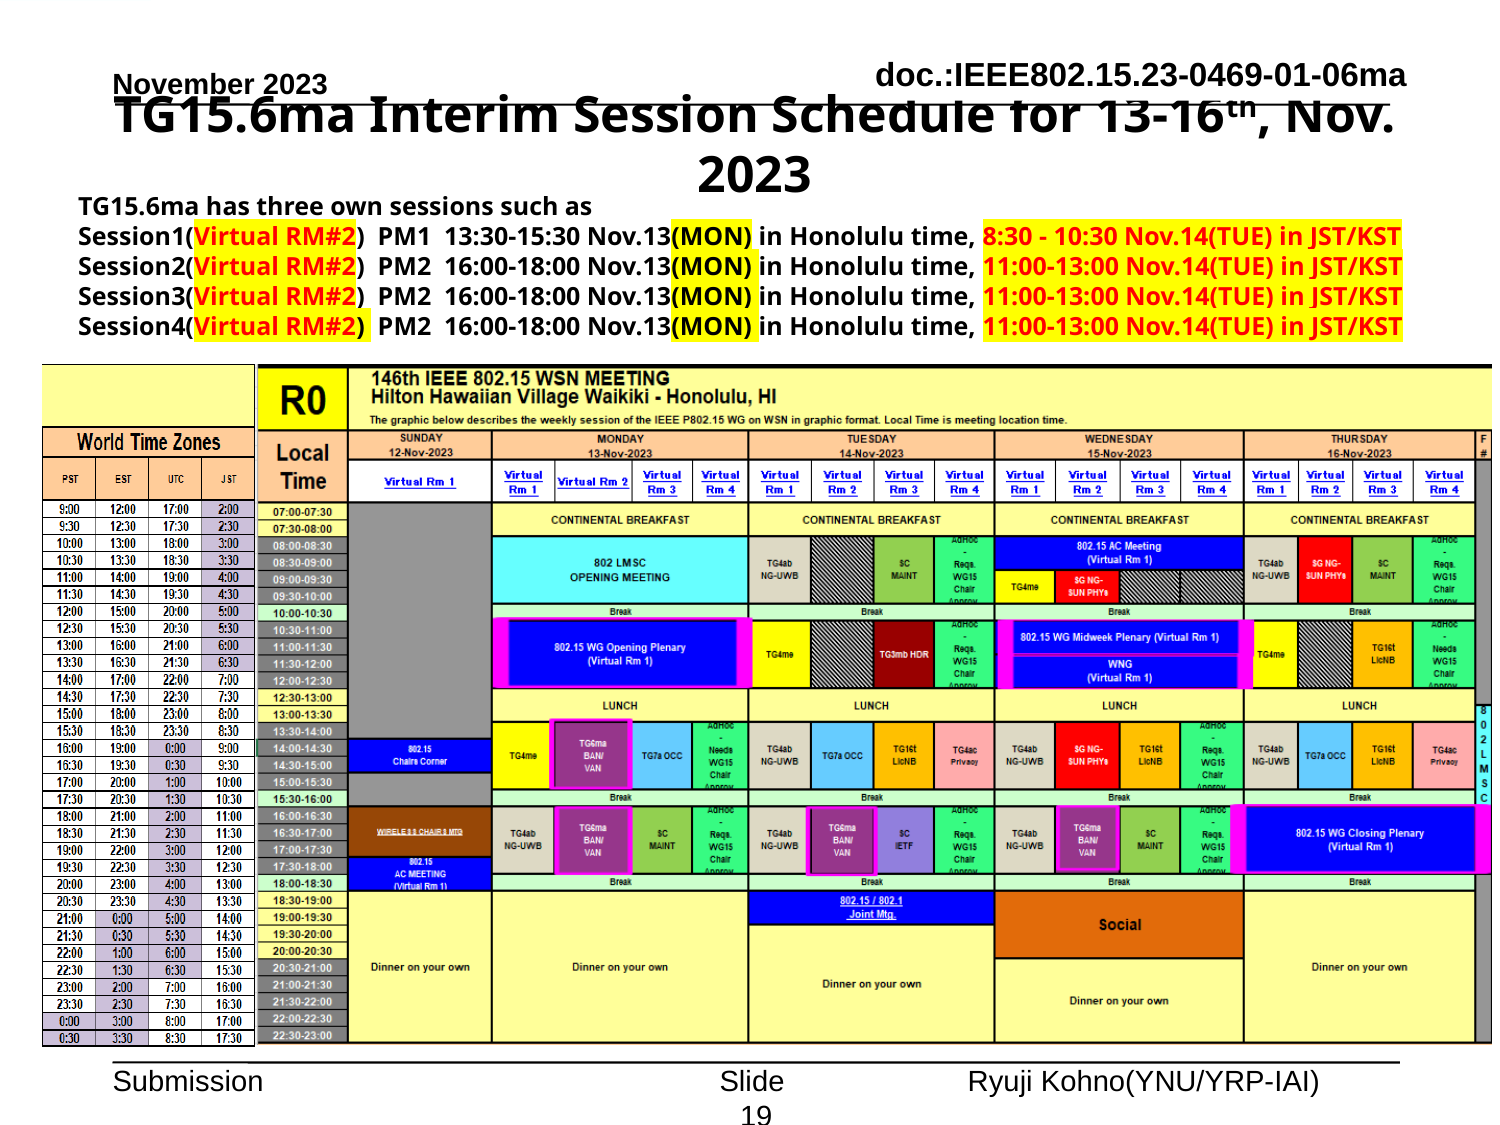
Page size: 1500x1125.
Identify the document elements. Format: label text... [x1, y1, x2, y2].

text_box TG15.6ma has three own sessions such as Session1(Virtual RM#2) PM1 13:30-15:30 Nov.13(MON) in Honolulu time, 8:30 - 10:30 Nov.14(TUE) in JST/KST Session2(Virtual RM#2) PM2 16:00-18:00 Nov.13(MON) in Honolulu time, 11:00-13:00 Nov.14(TUE) in JST/KST Session3(Virtual RM#2) PM2 16:00-18:00 Nov.13(MON) in Honolulu time, 11:00-13:00 Nov.14(TUE) in JST/KST Session4(Virtual RM#2) PM2 16:00-18:00 Nov.13(MON) in Honolulu time, 11:00-13:00 Nov.14(TUE) in JST/KST [63, 182, 1492, 363]
text_box doc.:IEEE802.15.23-0469-01-06ma [850, 45, 1423, 101]
slide_number Slide 19 [712, 1062, 800, 1093]
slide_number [112, 64, 375, 100]
picture [41, 363, 1492, 1047]
title TG15.6ma Interim Session Schedule for 13-16th, Nov. 2023 [52, 101, 1458, 183]
